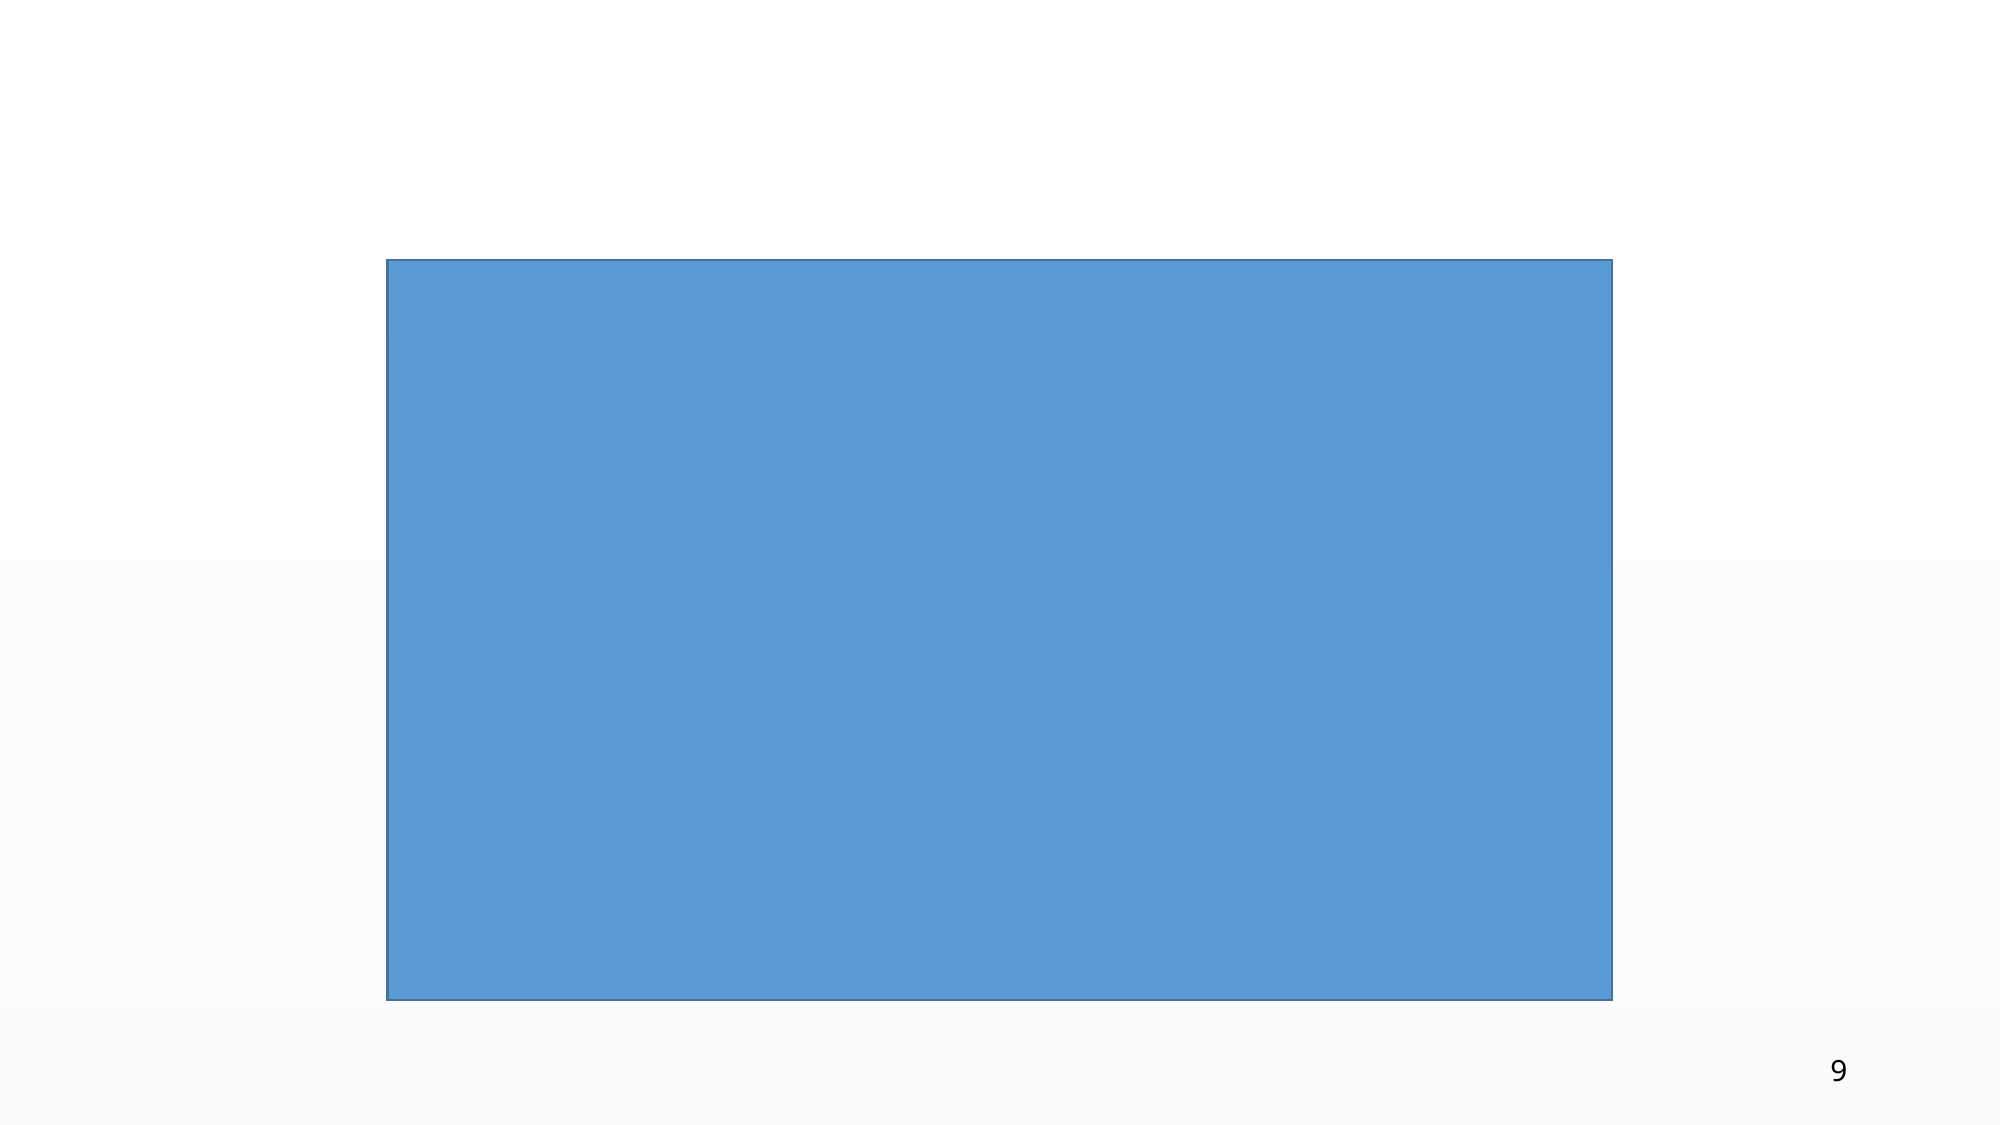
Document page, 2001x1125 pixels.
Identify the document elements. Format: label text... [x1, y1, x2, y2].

slide_number 9 [1412, 1042, 1863, 1103]
text_box [386, 259, 1613, 1001]
